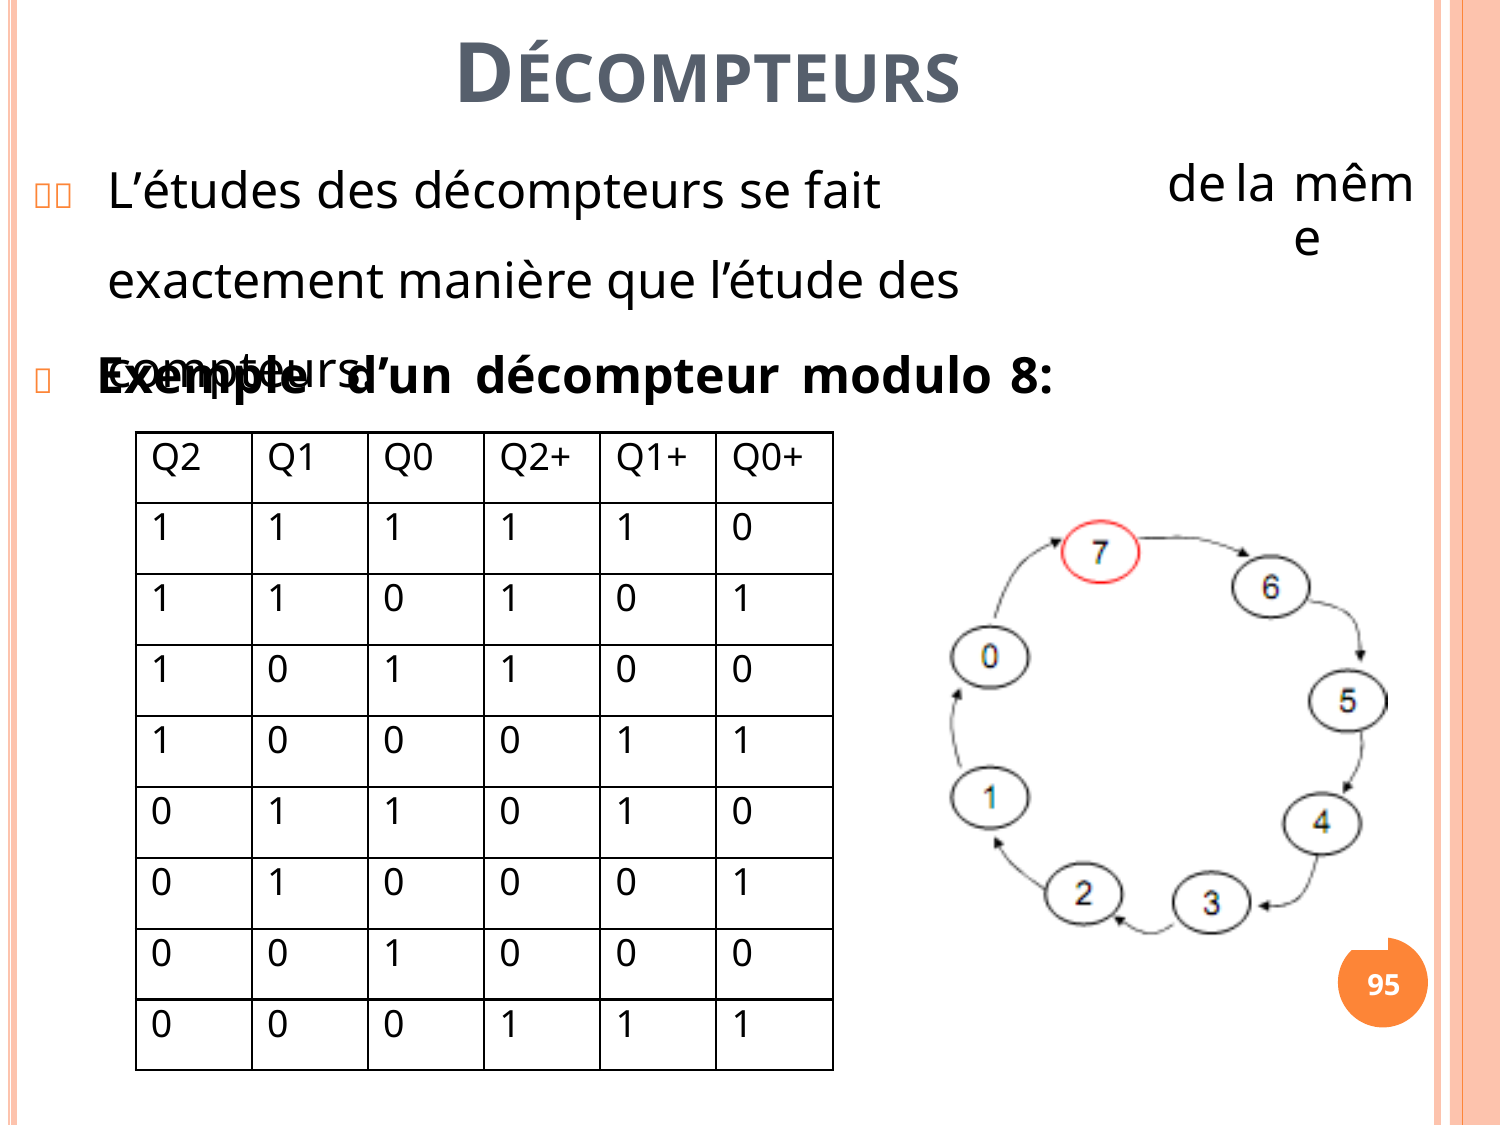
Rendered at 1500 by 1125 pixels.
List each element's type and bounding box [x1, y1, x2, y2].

text_box [134, 431, 834, 1072]
text_box [1233, 157, 1289, 212]
text_box [30, 349, 343, 405]
text_box [1449, 0, 1500, 1125]
text_box [1291, 0, 1442, 1125]
text_box [473, 349, 797, 405]
text_box [799, 349, 1006, 405]
text_box [30, 30, 1148, 302]
text_box [1008, 349, 1063, 405]
text_box [1165, 157, 1231, 212]
text_box [344, 349, 470, 405]
text_box [938, 503, 1428, 1028]
